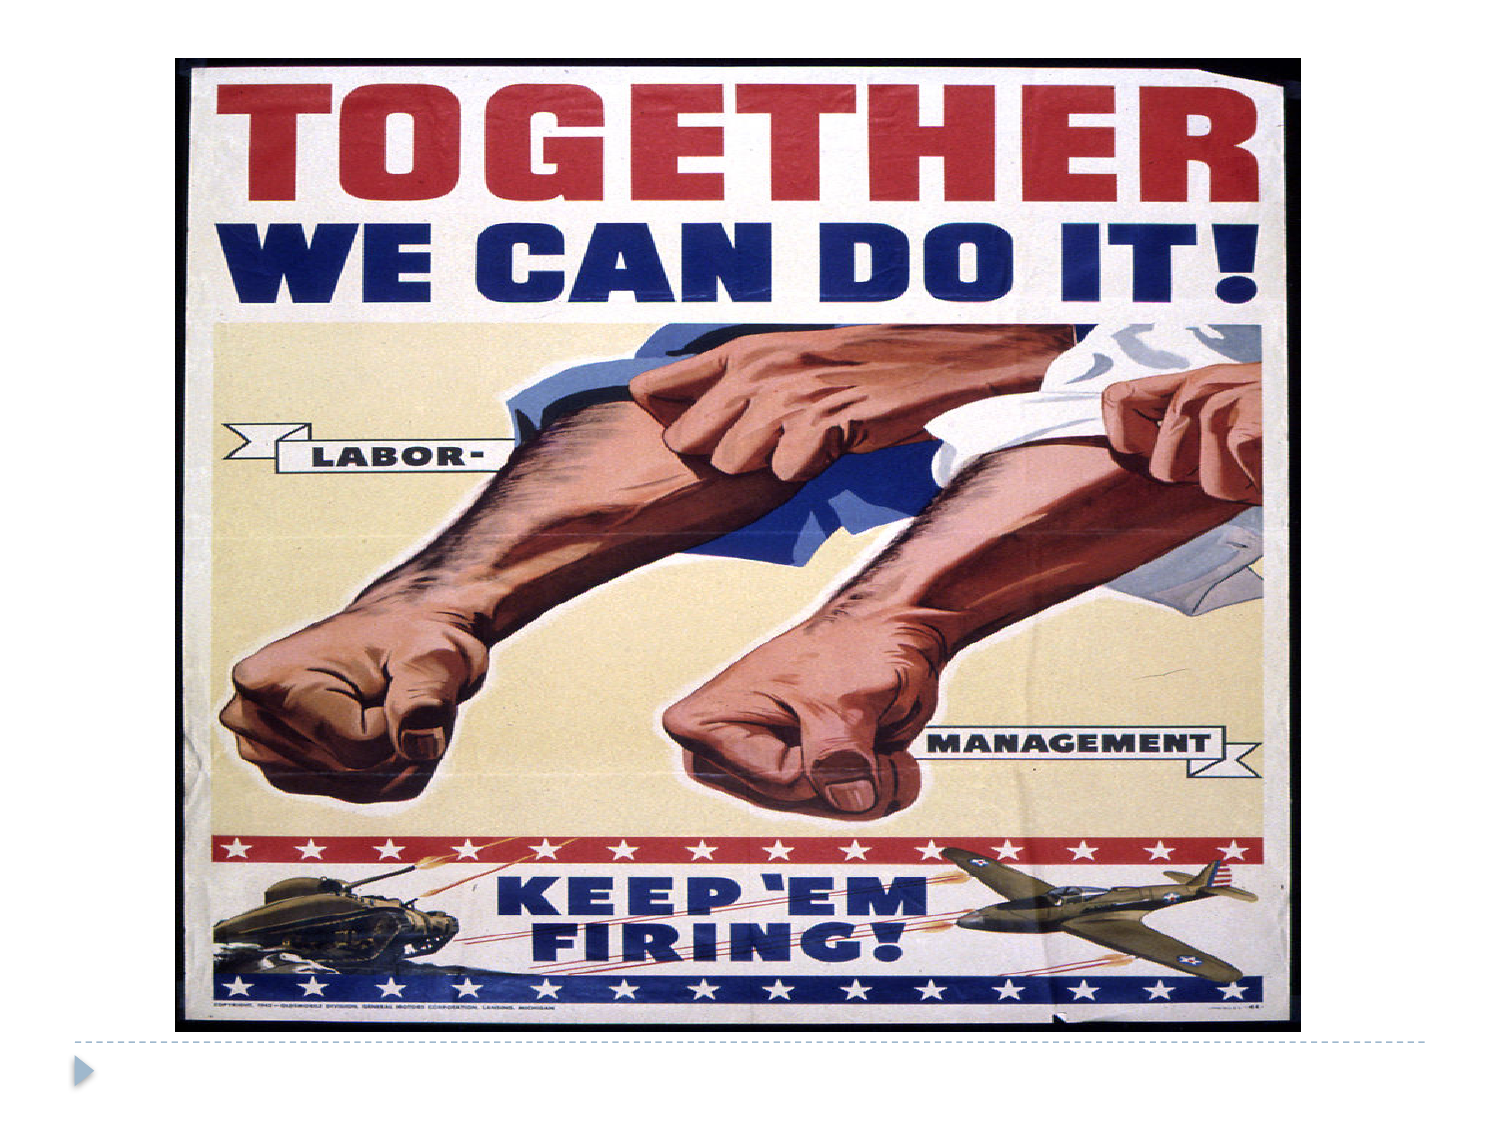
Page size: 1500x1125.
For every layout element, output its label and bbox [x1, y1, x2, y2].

picture [175, 58, 1301, 1032]
